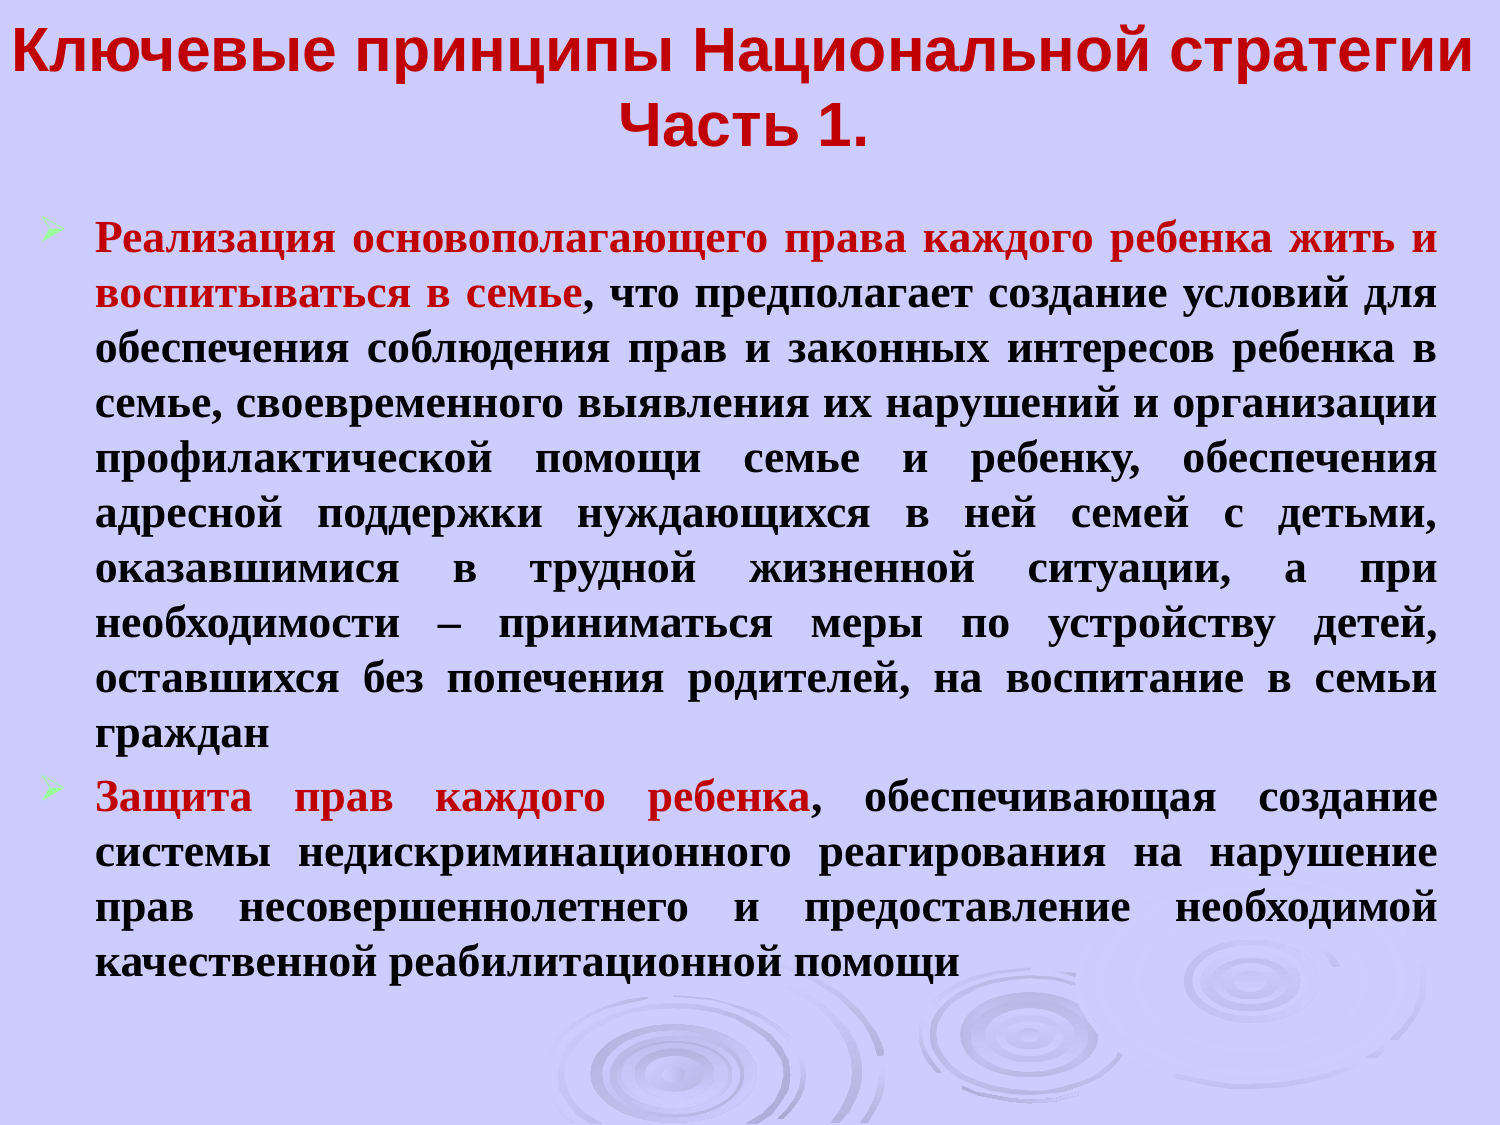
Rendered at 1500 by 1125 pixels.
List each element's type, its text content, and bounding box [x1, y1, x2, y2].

title Ключевые принципы Национальной стратегии Часть 1. [0, 0, 1500, 94]
list Реализация основополагающего права каждого ребенка жить и воспитываться в семье, что предполагает создание условий для обеспечения соблюдения прав и законных интересов ребенка в семье, своевременного выявления их нарушений и организации профилактической помощи семье и ребенку, обеспечения адресной поддержки нуждающихся в ней семей с детьми, оказавшимися в трудной жизненной ситуации, а при необходимости – приниматься меры по устройству детей, оставшихся без попечения родителей, на воспитание в семьи граждан Защита прав каждого ребенка, обеспечивающая создание системы недискриминационного реагирования на нарушение прав несовершеннолетнего и предоставление необходимой качественной реабилитационной помощи [23, 199, 1454, 1090]
